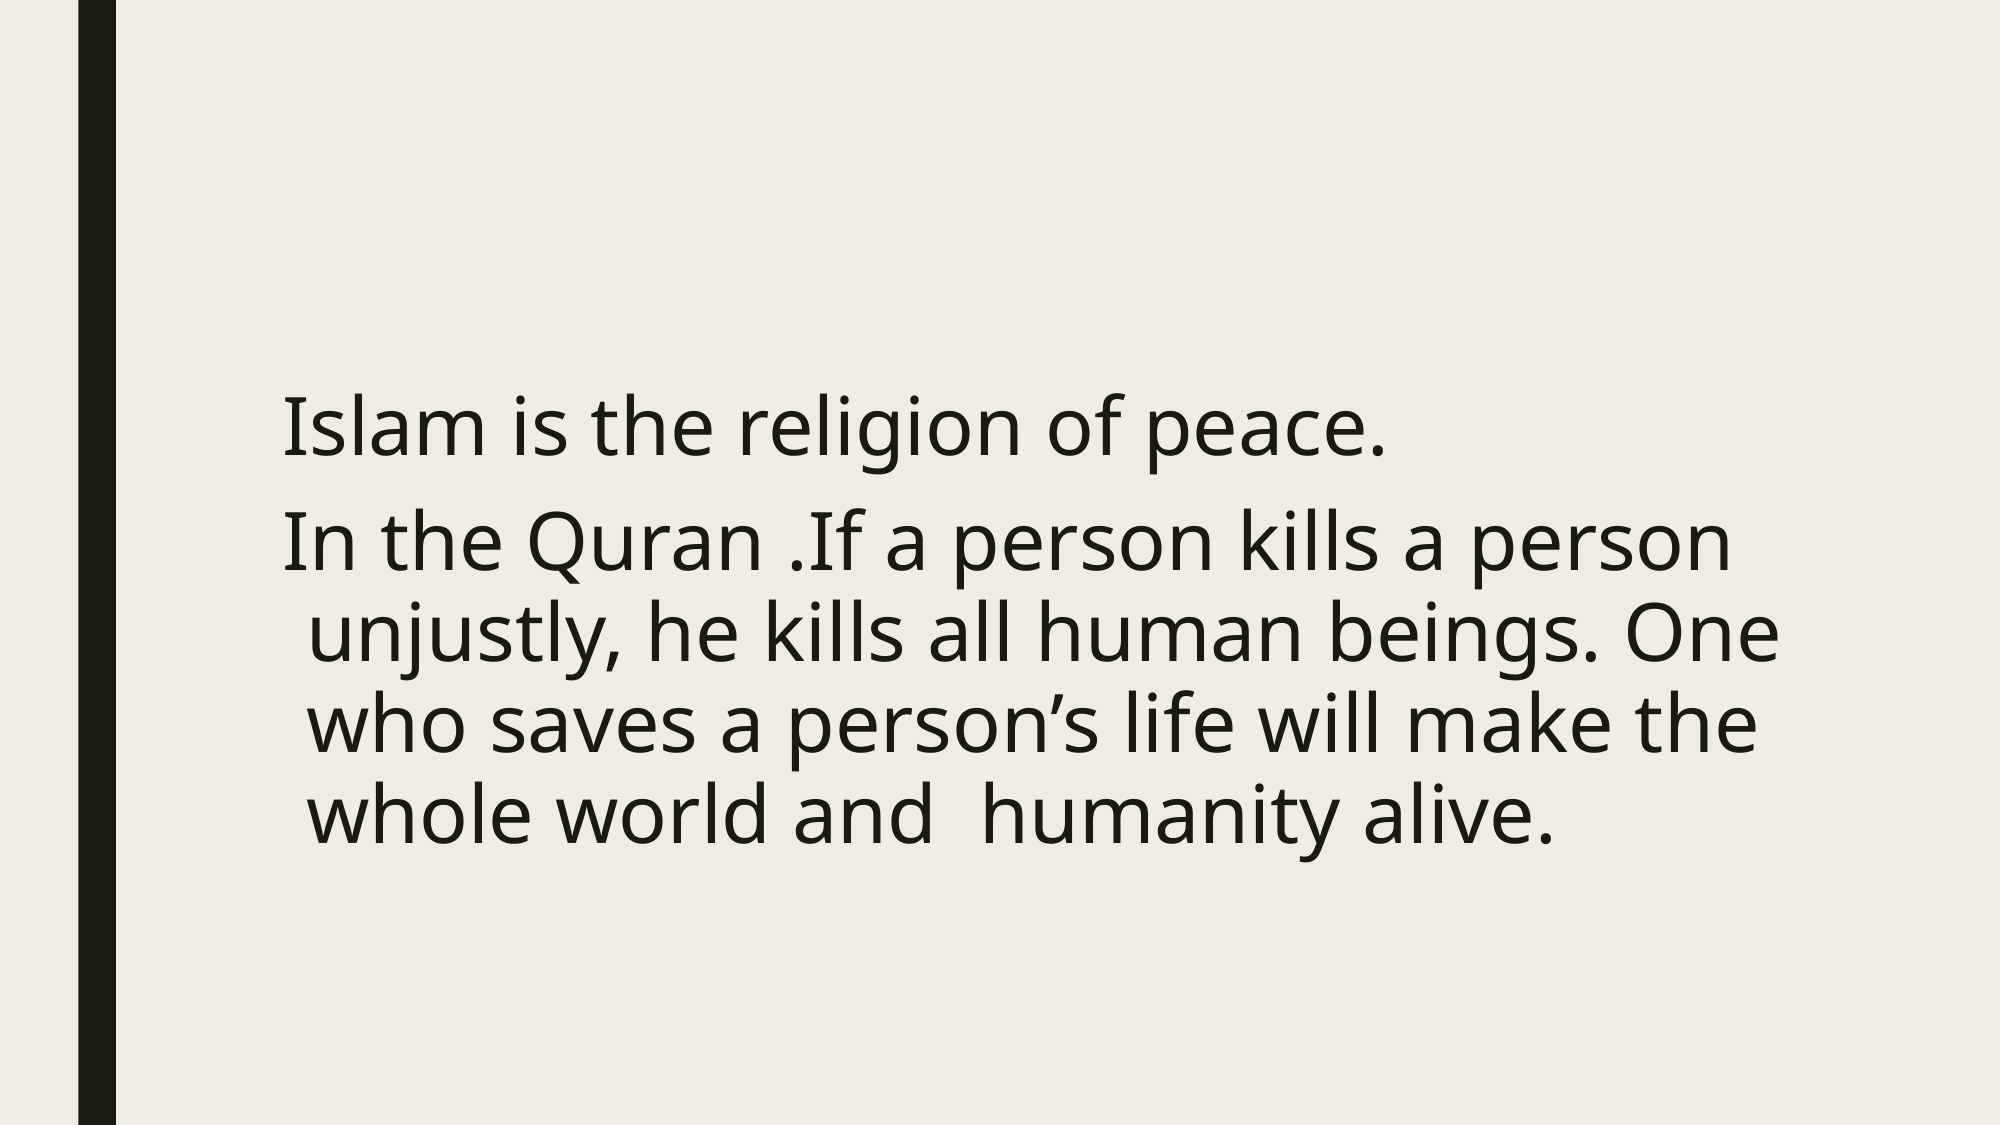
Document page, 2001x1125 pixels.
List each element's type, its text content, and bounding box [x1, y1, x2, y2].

list Islam is the religion of peace. In the Quran .If a person kills a person unjustly, he kills all human beings. One who saves a person’s life will make the whole world and humanity alive. [225, 375, 1800, 963]
